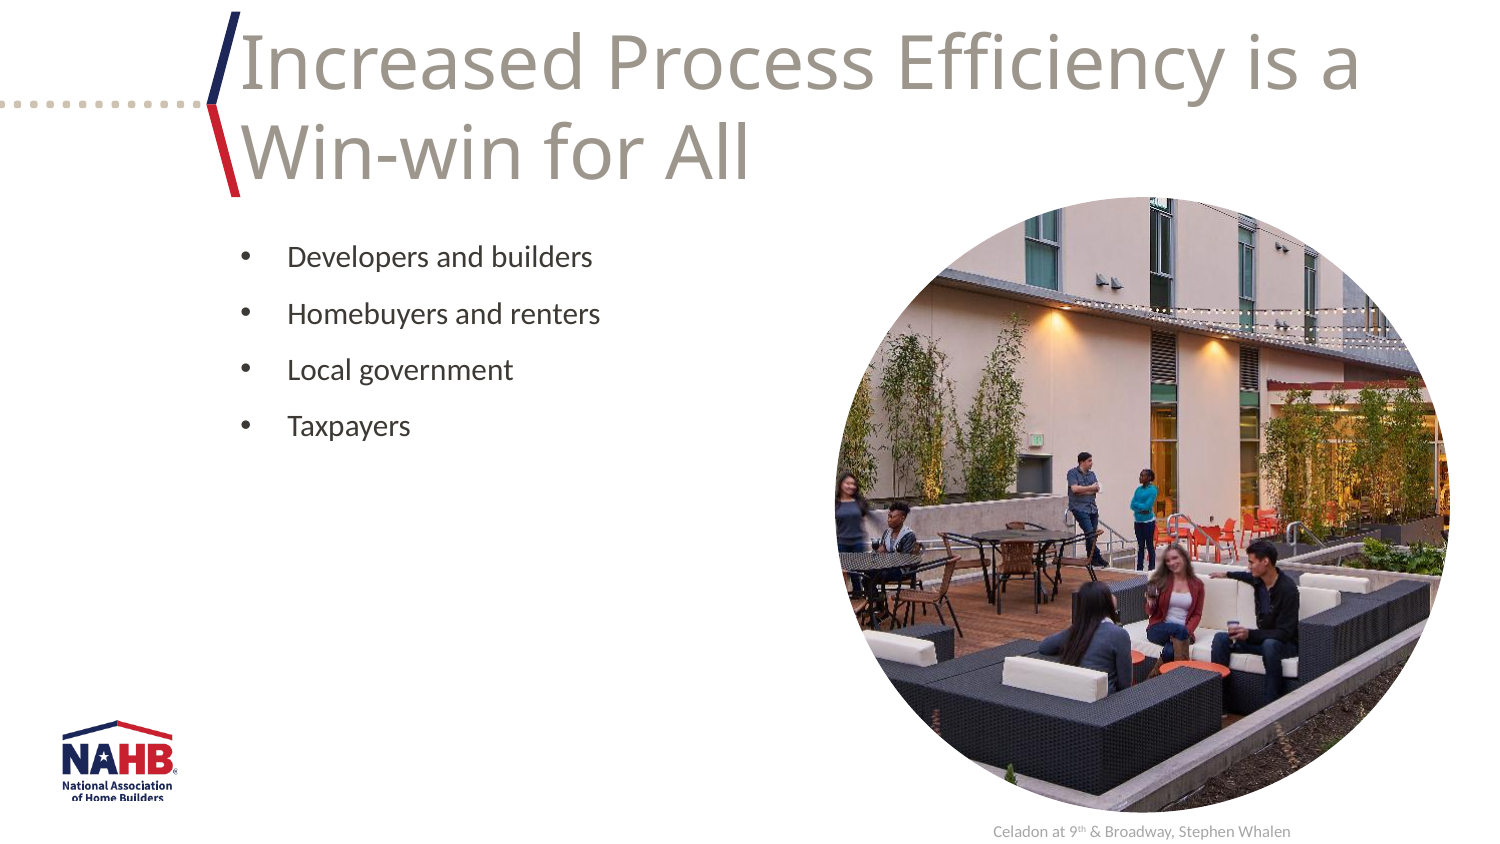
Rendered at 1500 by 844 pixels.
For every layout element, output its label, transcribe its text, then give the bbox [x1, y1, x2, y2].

picture [834, 196, 1451, 813]
text_box Celadon at 9th & Broadway, Stephen Whalen [978, 821, 1307, 844]
list Increased Process Efficiency is a Win-win for All [240, 11, 1385, 198]
list Developers and builders Homebuyers and renters Local government Taxpayers [240, 230, 755, 634]
